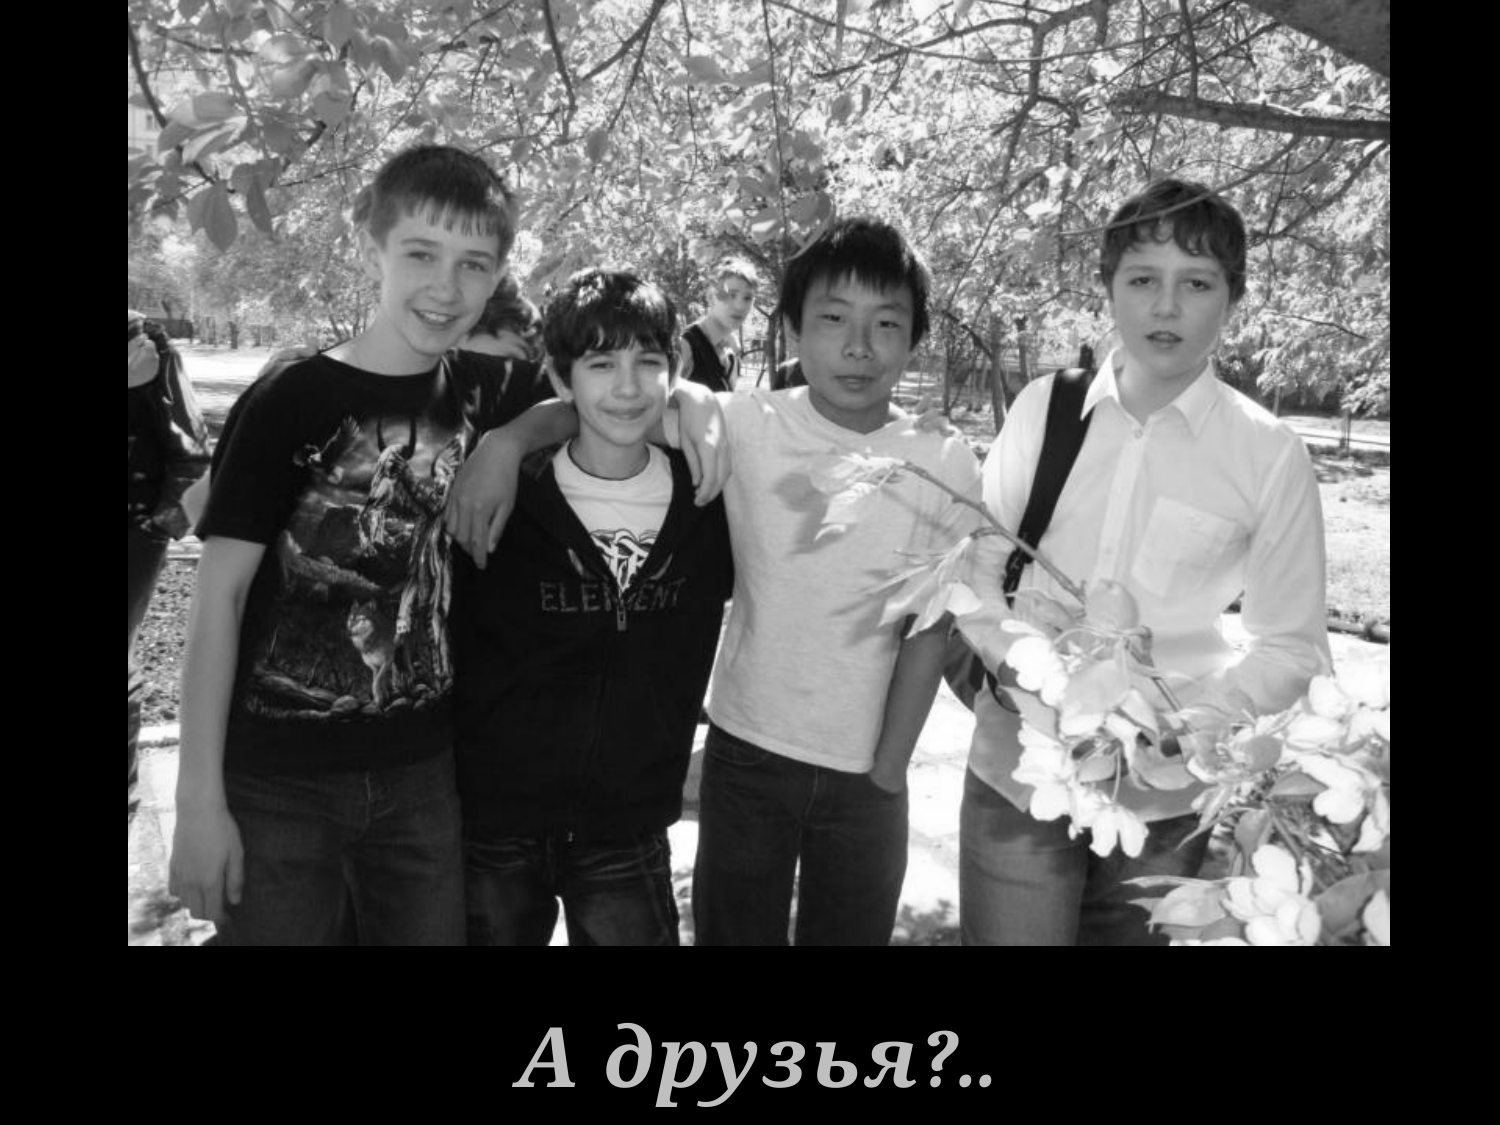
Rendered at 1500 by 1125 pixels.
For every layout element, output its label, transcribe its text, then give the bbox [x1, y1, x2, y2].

title А друзья?.. [82, 960, 1432, 1125]
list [128, 0, 1390, 946]
